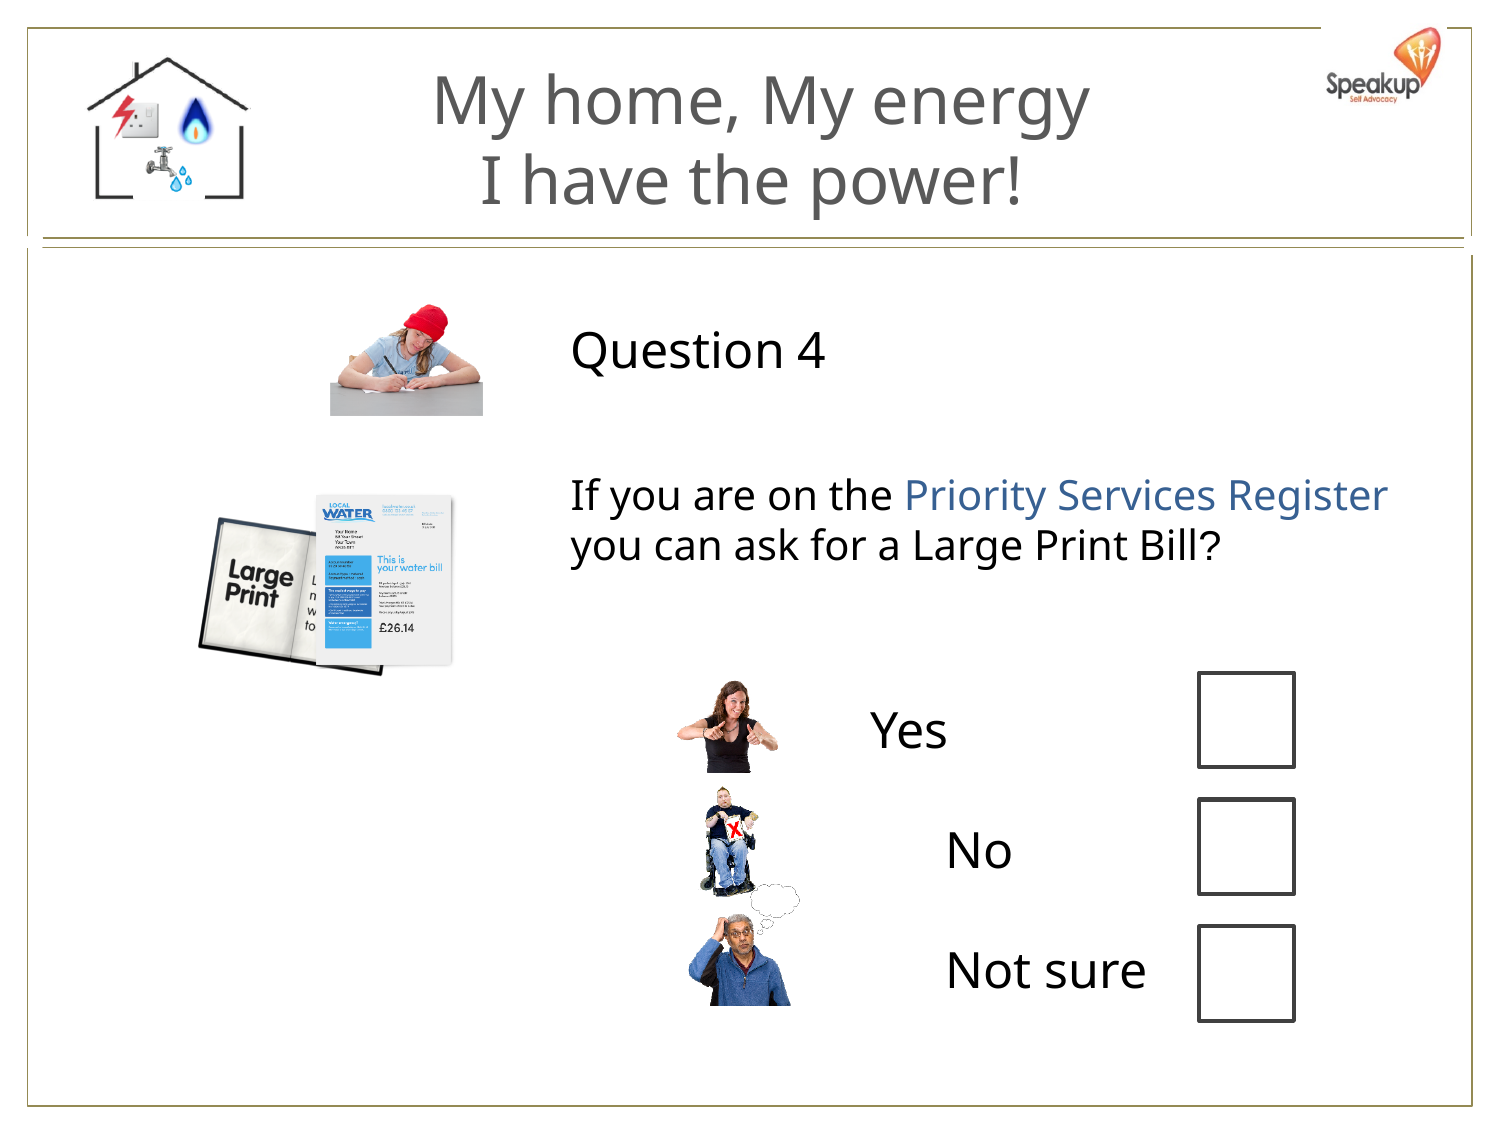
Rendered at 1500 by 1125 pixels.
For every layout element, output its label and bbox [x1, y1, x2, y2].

text_box [669, 672, 807, 1008]
text_box [27, 22, 1474, 1107]
picture [330, 280, 483, 434]
text_box [206, 487, 472, 690]
